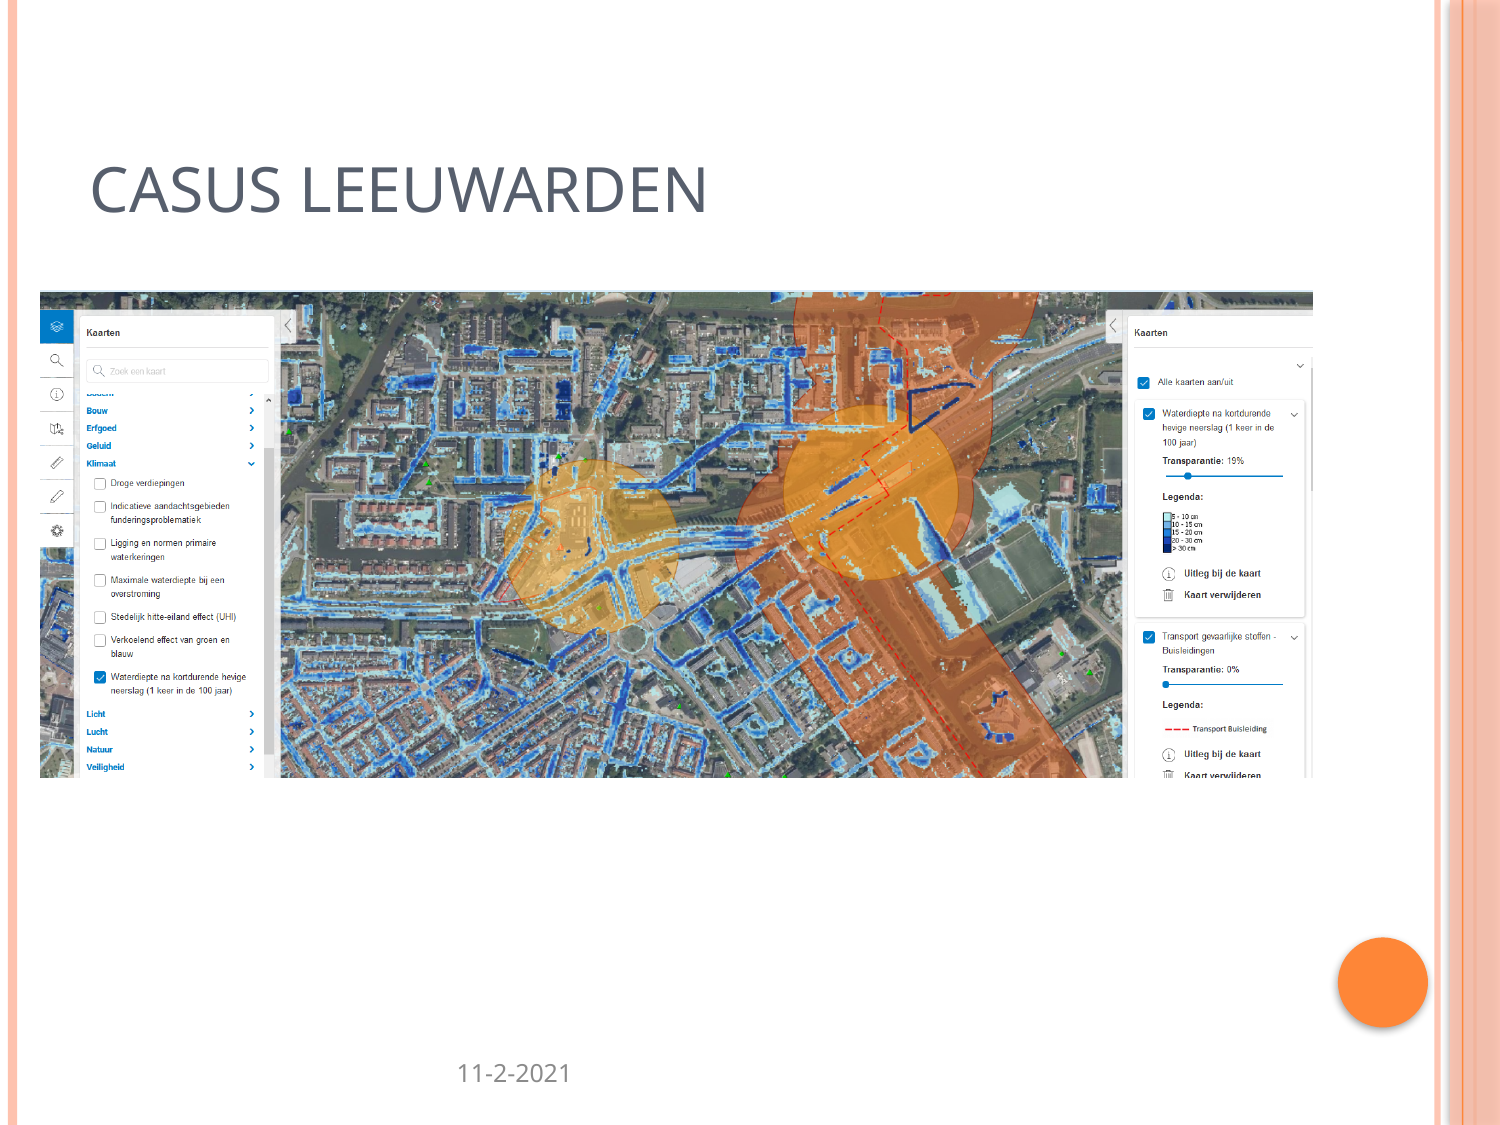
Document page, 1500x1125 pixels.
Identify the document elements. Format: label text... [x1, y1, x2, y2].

title Casus Leeuwarden [75, 45, 1300, 233]
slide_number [137, 1042, 588, 1103]
picture [39, 290, 1313, 779]
